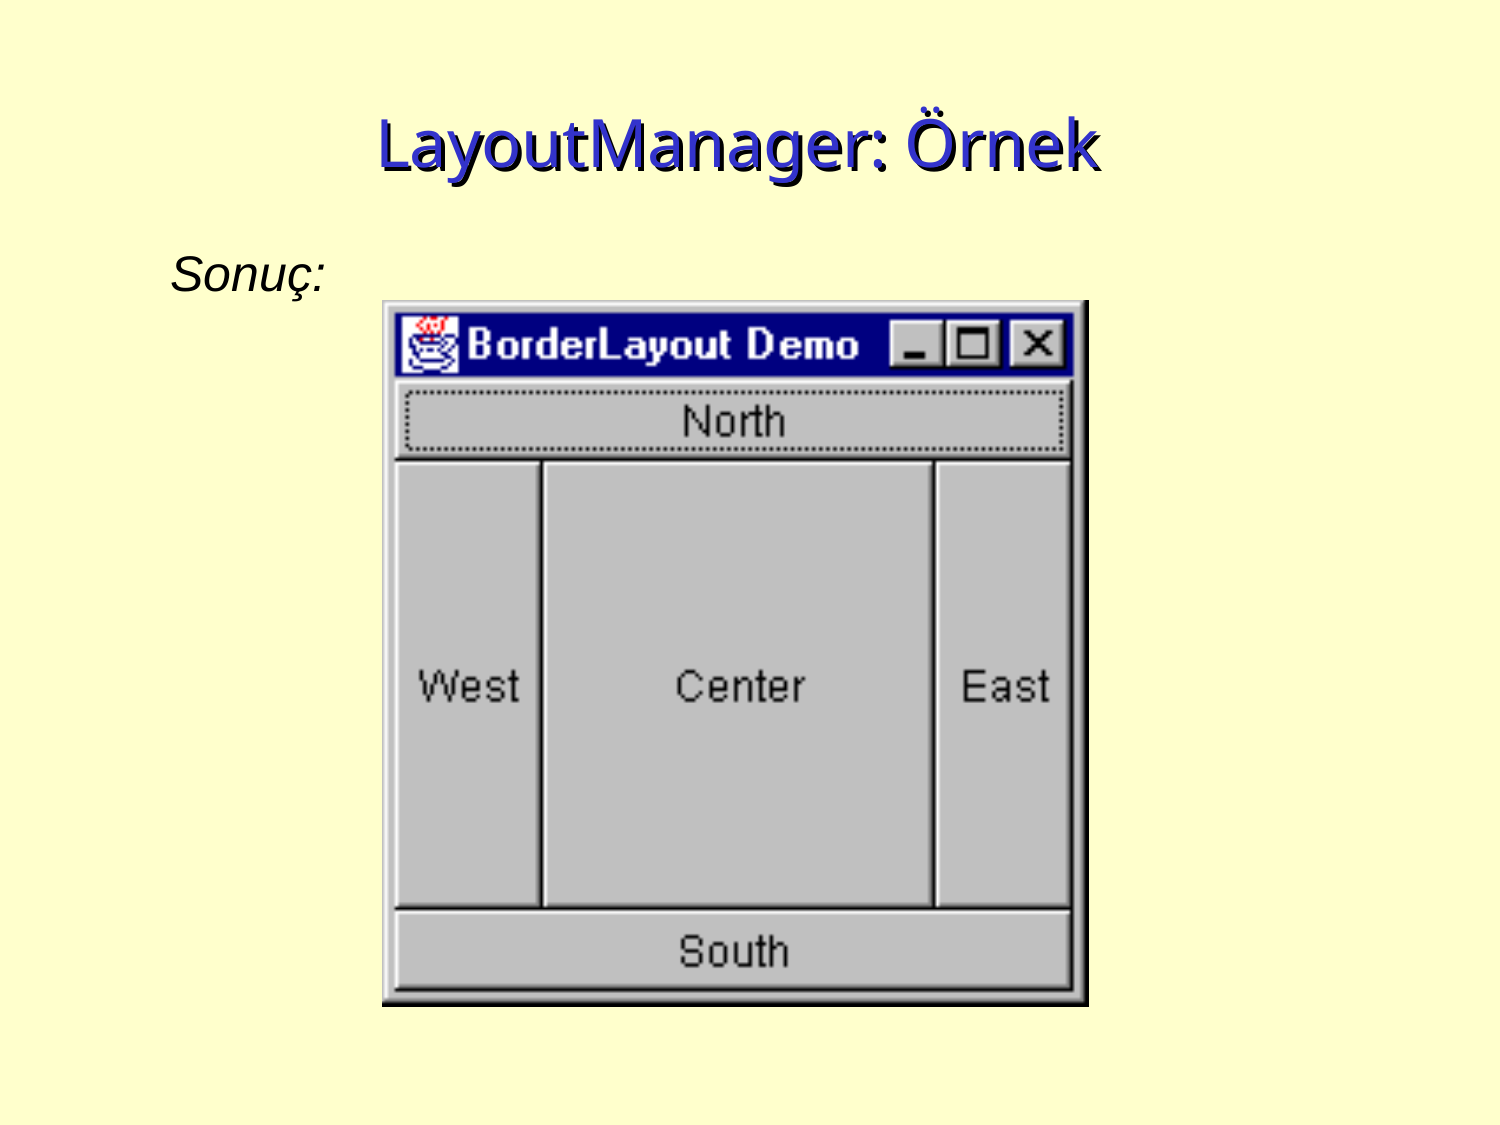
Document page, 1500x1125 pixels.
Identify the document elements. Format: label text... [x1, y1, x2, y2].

title LayoutManager: Örnek [99, 46, 1375, 234]
list Sonuç: [99, 234, 1375, 910]
picture [382, 300, 1089, 1007]
